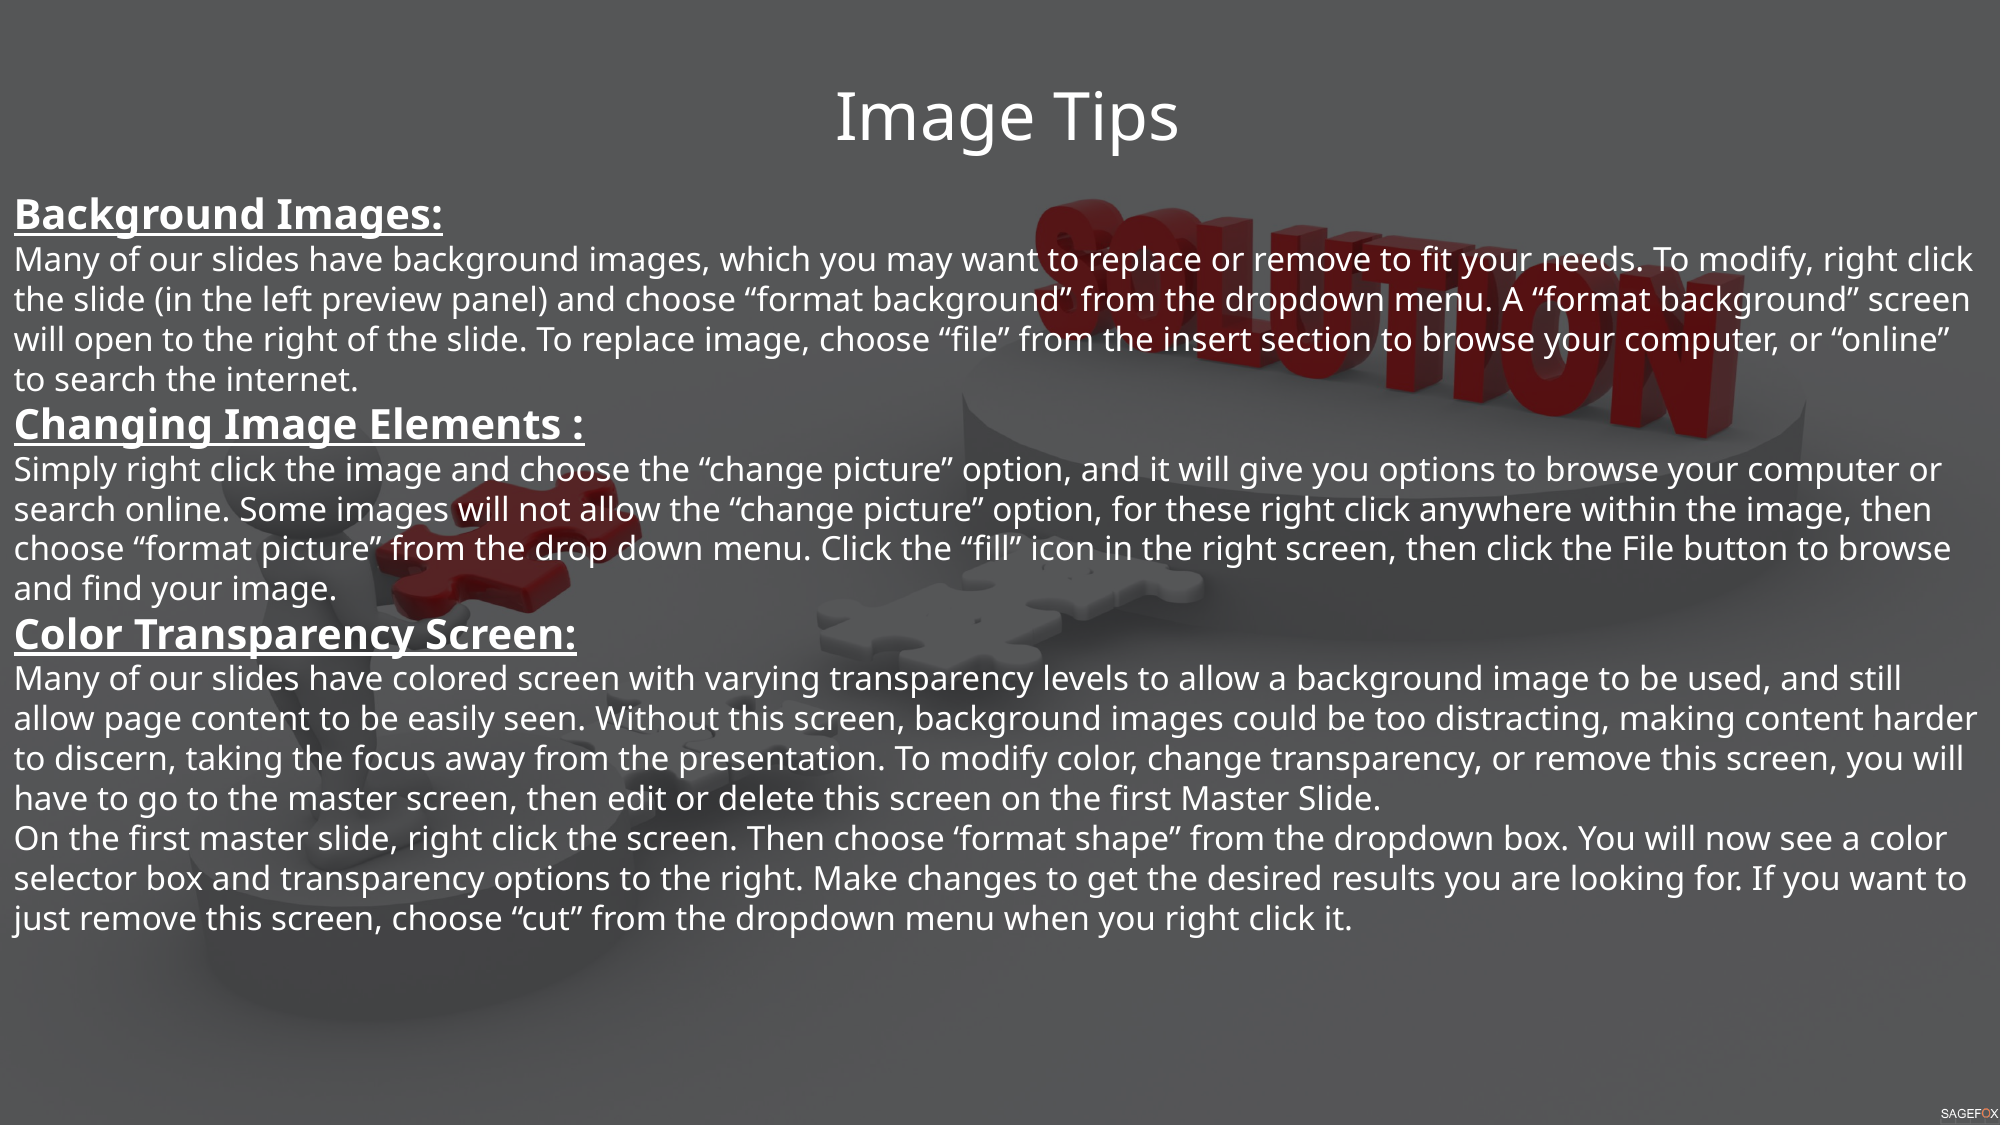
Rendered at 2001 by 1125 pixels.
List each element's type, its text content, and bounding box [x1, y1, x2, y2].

title Image Tips [597, 59, 1420, 177]
text_box Background Images: Many of our slides have background images, which you may want to replace or remove to fit your needs. To modify, right click the slide (in the left preview panel) and choose “format background” from the dropdown menu. A “format background” screen will open to the right of the slide. To replace image, choose “file” from the insert section to browse your computer, or “online” to search the internet. Changing Image Elements : Simply right click the image and choose the “change picture” option, and it will give you options to browse your computer or search online. Some images will not allow the “change picture” option, for these right click anywhere within the image, then choose “format picture” from the drop down menu. Click the “fill” icon in the right screen, then click the File button to browse and find your image. Color Transparency Screen: Many of our slides have colored screen with varying transparency levels to allow a background image to be used, and still allow page content to be easily seen. Without this screen, background images could be too distracting, making content harder to discern, taking the focus away from the presentation. To modify color, change transparency, or remove this screen, you will have to go to the master screen, then edit or delete this screen on the first Master Slide. On the first master slide, right click the screen. Then choose ‘format shape” from the dropdown box. You will now see a color selector box and transparency options to the right. Make changes to get the desired results you are looking for. If you want to just remove this screen, choose “cut” from the dropdown menu when you right click it. [0, 0, 2000, 1125]
